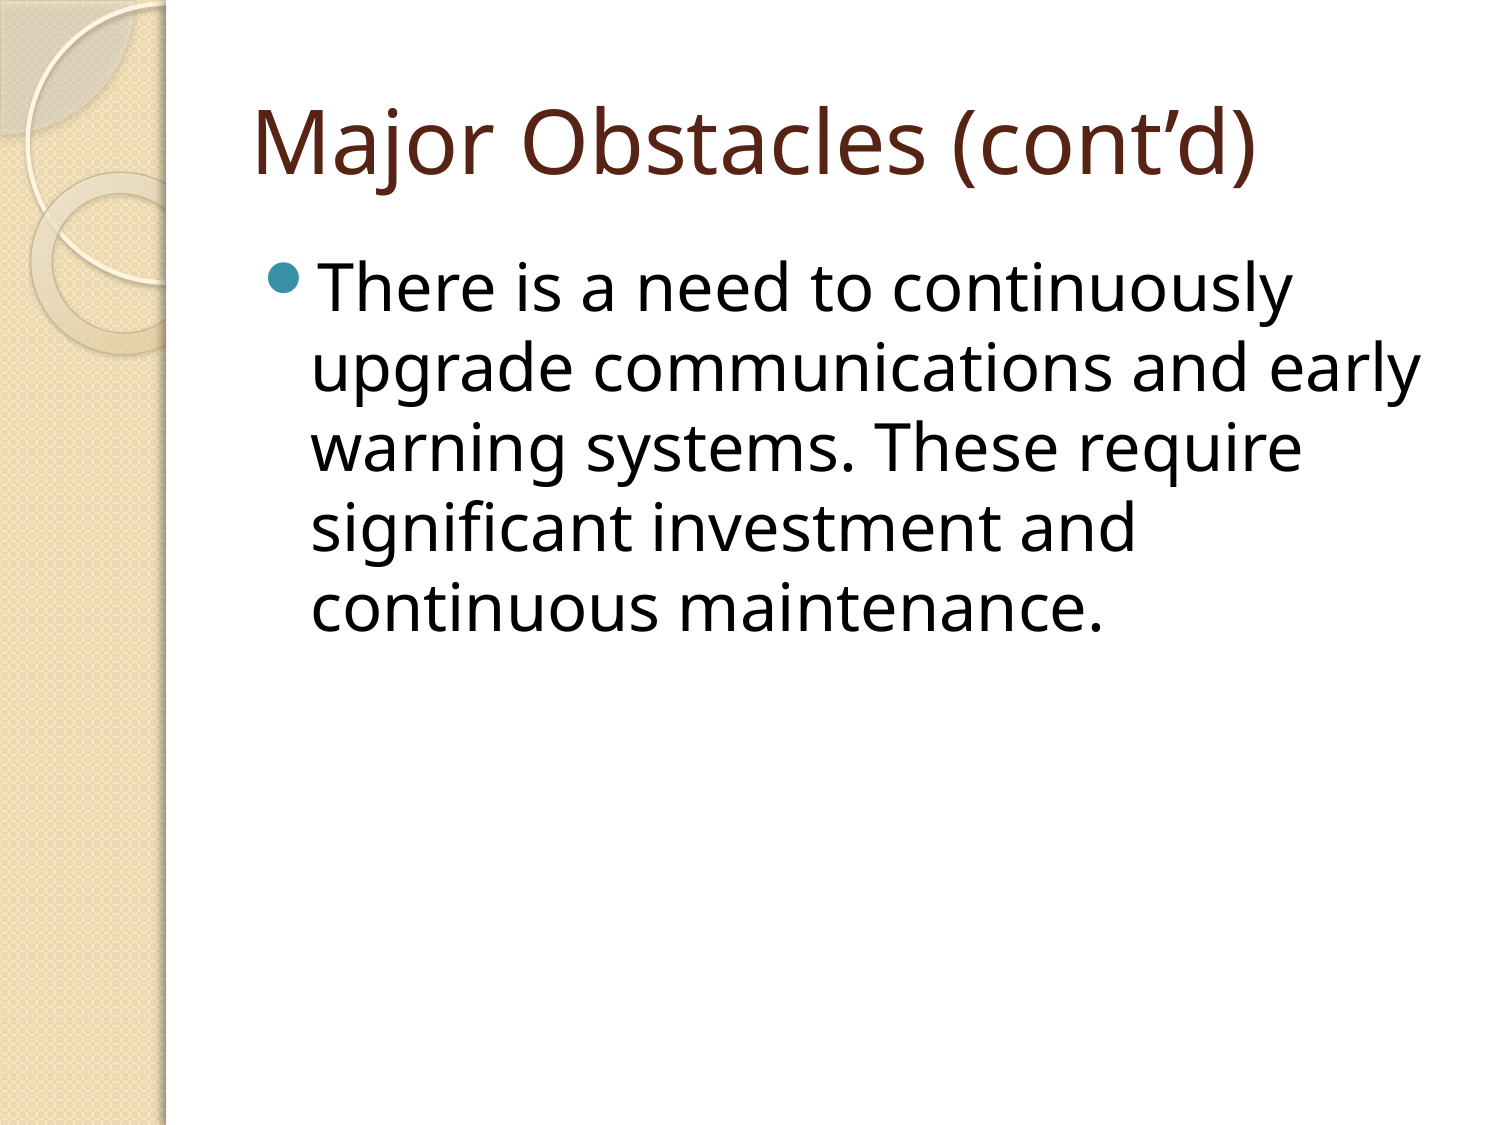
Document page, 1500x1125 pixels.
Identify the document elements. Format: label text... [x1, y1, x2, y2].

title Major Obstacles (cont’d) [235, 45, 1466, 233]
list There is a need to continuously upgrade communications and early warning systems. These require significant investment and continuous maintenance. [235, 237, 1466, 1025]
